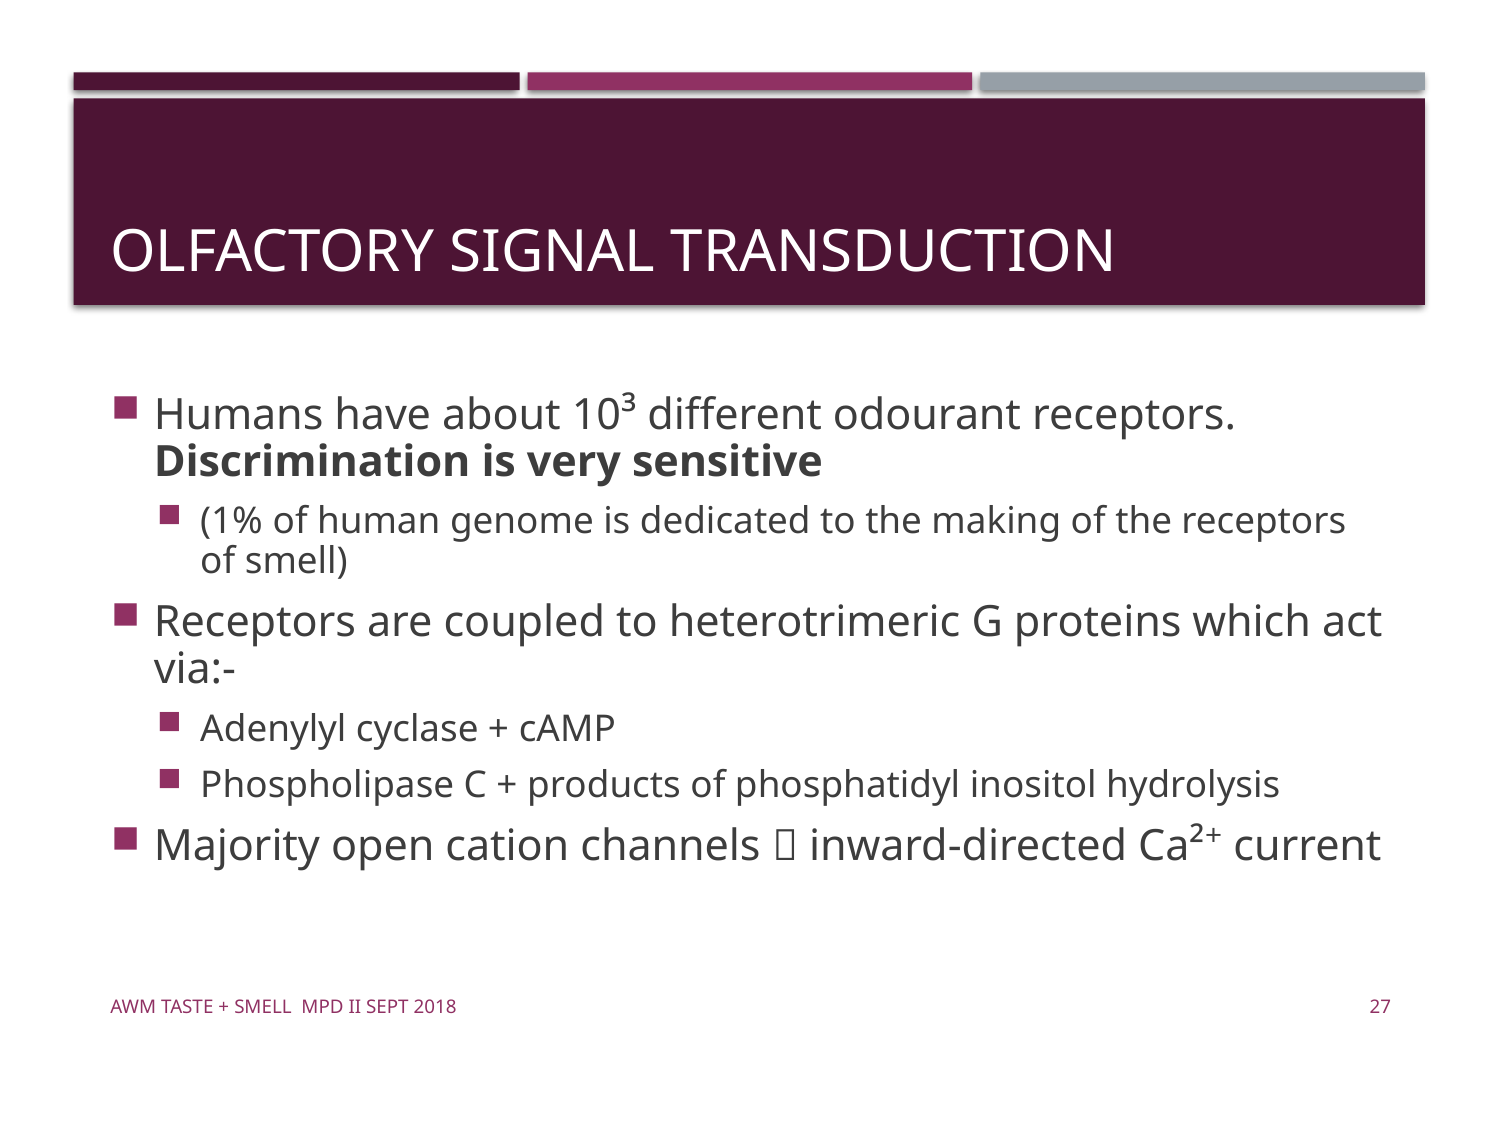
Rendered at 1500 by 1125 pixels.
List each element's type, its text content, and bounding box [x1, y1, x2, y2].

list Humans have about 10³ different odourant receptors. Discrimination is very sensitive (1% of human genome is dedicated to the making of the receptors of smell) Receptors are coupled to heterotrimeric G proteins which act via:- Adenylyl cyclase + cAMP Phospholipase C + products of phosphatidyl inositol hydrolysis Majority open cation channels  inward-directed Ca²⁺ current [95, 365, 1406, 962]
footer awm Taste + Smell MPD II Sept 2018 [95, 976, 895, 1037]
slide_number 27 [1279, 977, 1406, 1037]
title Olfactory Signal Transduction [95, 112, 1406, 291]
